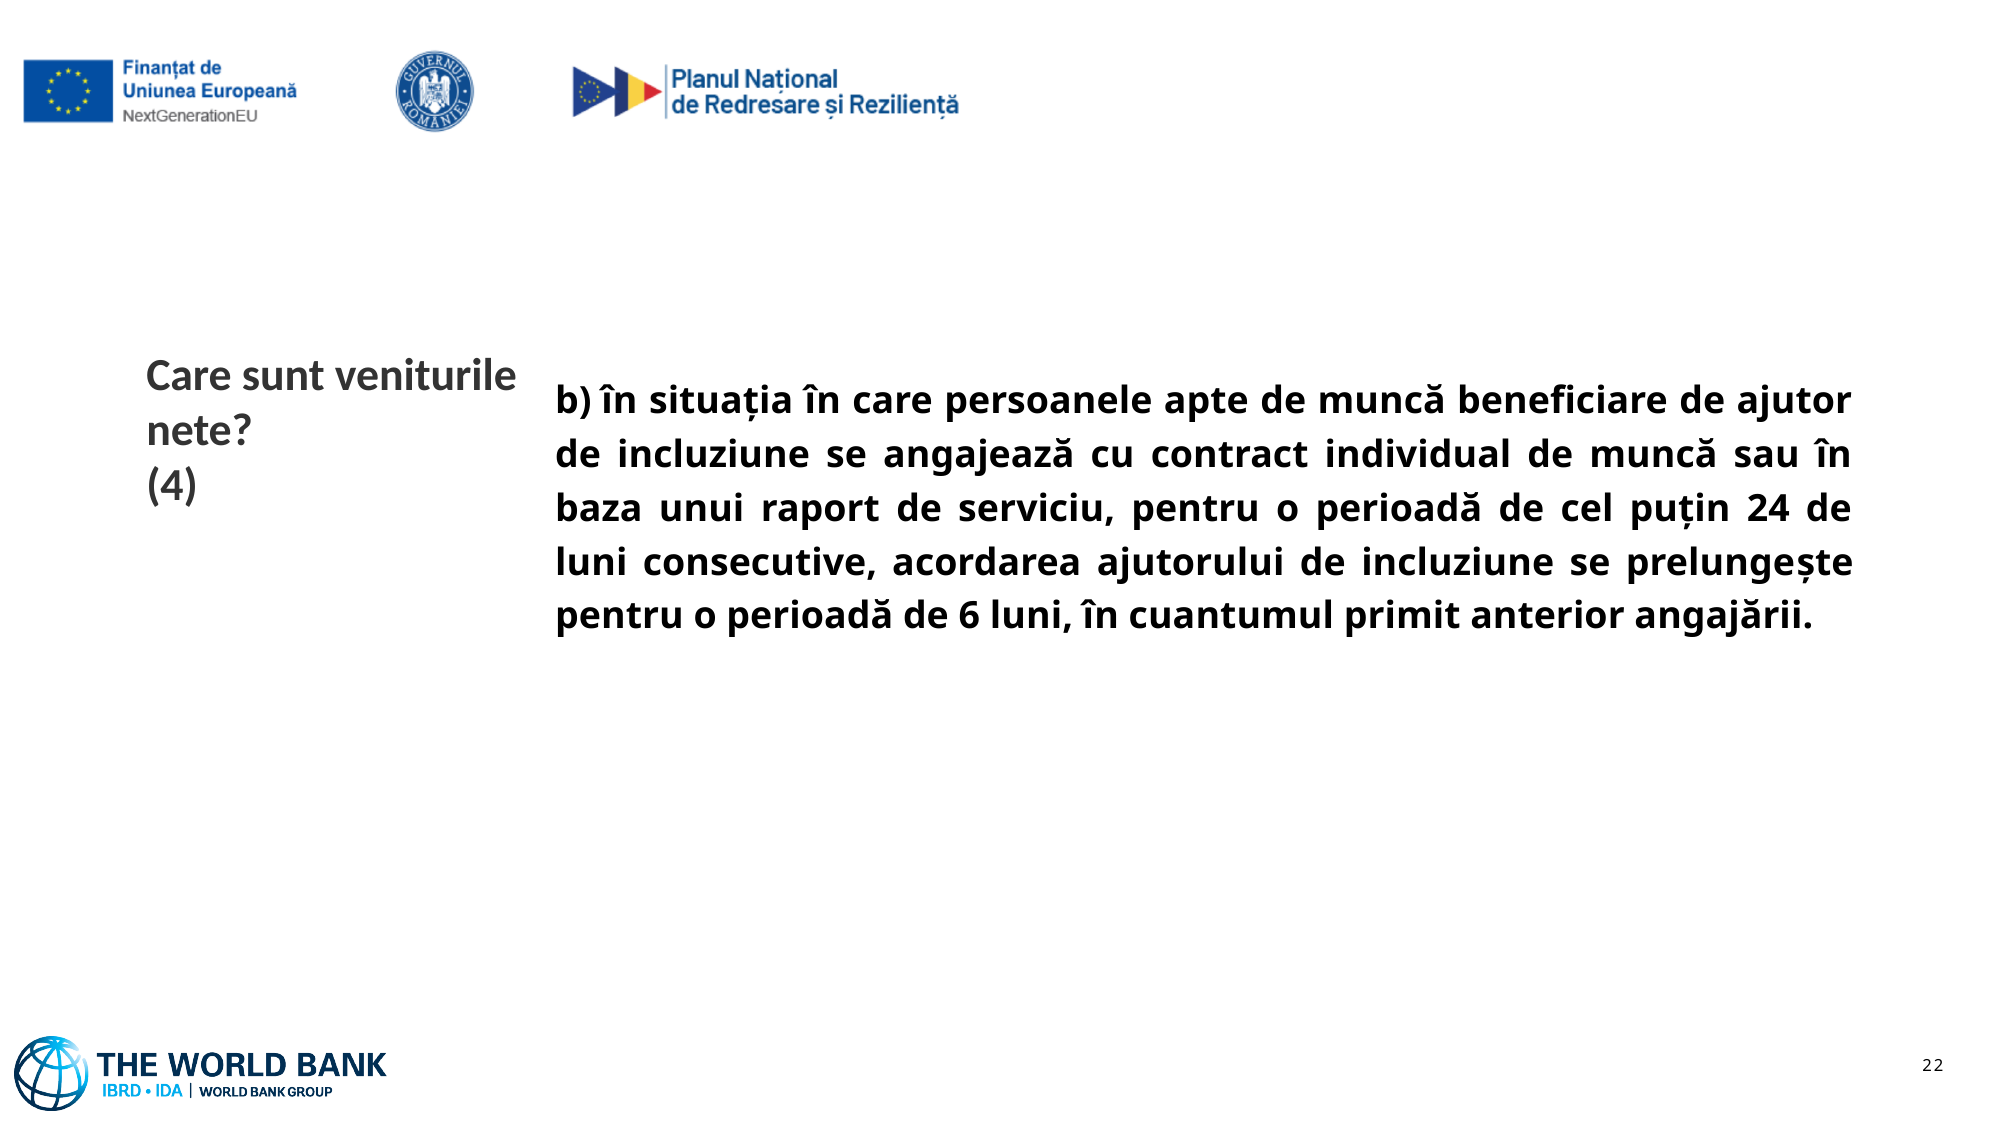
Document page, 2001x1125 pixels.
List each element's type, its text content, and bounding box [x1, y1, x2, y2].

picture [14, 1036, 387, 1111]
list b) în situația în care persoanele apte de muncă beneficiare de ajutor de incluziune se angajează cu contract individual de muncă sau în baza unui raport de serviciu, pentru o perioadă de cel puțin 24 de luni consecutive, acordarea ajutorului de incluziune se prelungește pentru o perioadă de 6 luni, în cuantumul primit anterior angajării. [540, 290, 1869, 684]
picture [36, 1049, 49, 1060]
slide_number 22 [1841, 1036, 1959, 1097]
picture [47, 1051, 58, 1065]
picture [20, 0, 960, 170]
title Care sunt veniturile nete? (4) [131, 337, 563, 772]
